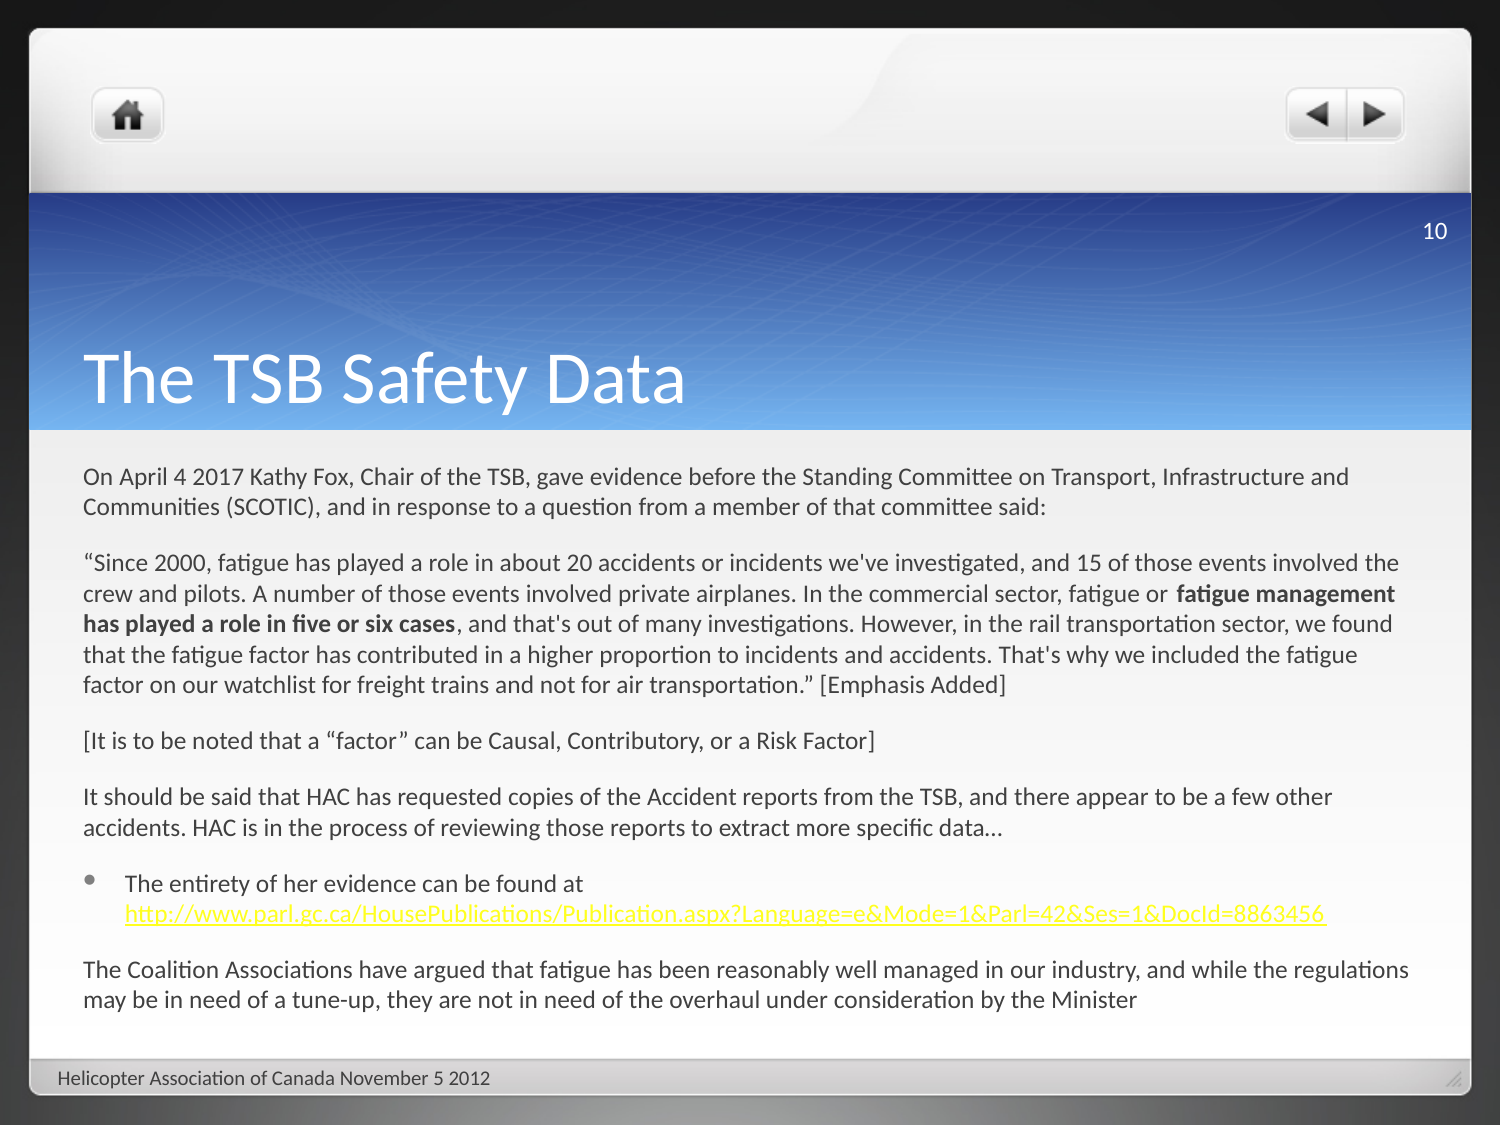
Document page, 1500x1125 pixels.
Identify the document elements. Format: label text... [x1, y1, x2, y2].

list On April 4 2017 Kathy Fox, Chair of the TSB, gave evidence before the Standing Committee on Transport, Infrastructure and Communities (SCOTIC), and in response to a question from a member of that committee said: “Since 2000, fatigue has played a role in about 20 accidents or incidents we've investigated, and 15 of those events involved the crew and pilots. A number of those events involved private airplanes. In the commercial sector, fatigue or fatigue management has played a role in five or six cases, and that's out of many investigations. However, in the rail transportation sector, we found that the fatigue factor has contributed in a higher proportion to incidents and accidents. That's why we included the fatigue factor on our watchlist for freight trains and not for air transportation.” [Emphasis Added] [It is to be noted that a “factor” can be Causal, Contributory, or a Risk Factor] It should be said that HAC has requested copies of the Accident reports from the TSB, and there appear to be a few other accidents. HAC is in the process of reviewing those reports to extract more specific data… The entirety of her evidence can be found at http://www.parl.gc.ca/HousePublications/Publication.aspx?Language=e&Mode=1&Parl=42&Ses=1&DocId=8863456 The Coalition Associations have argued that fatigue has been reasonably well managed in our industry, and while the regulations may be in need of a tune-up, they are not in need of the overhaul under consideration by the Minister [68, 452, 1432, 1025]
picture [0, 0, 1500, 1125]
footer Helicopter Association of Canada November 5 2012 [42, 1058, 643, 1097]
title The TSB Safety Data [68, 238, 1432, 427]
slide_number 10 [1374, 200, 1463, 260]
